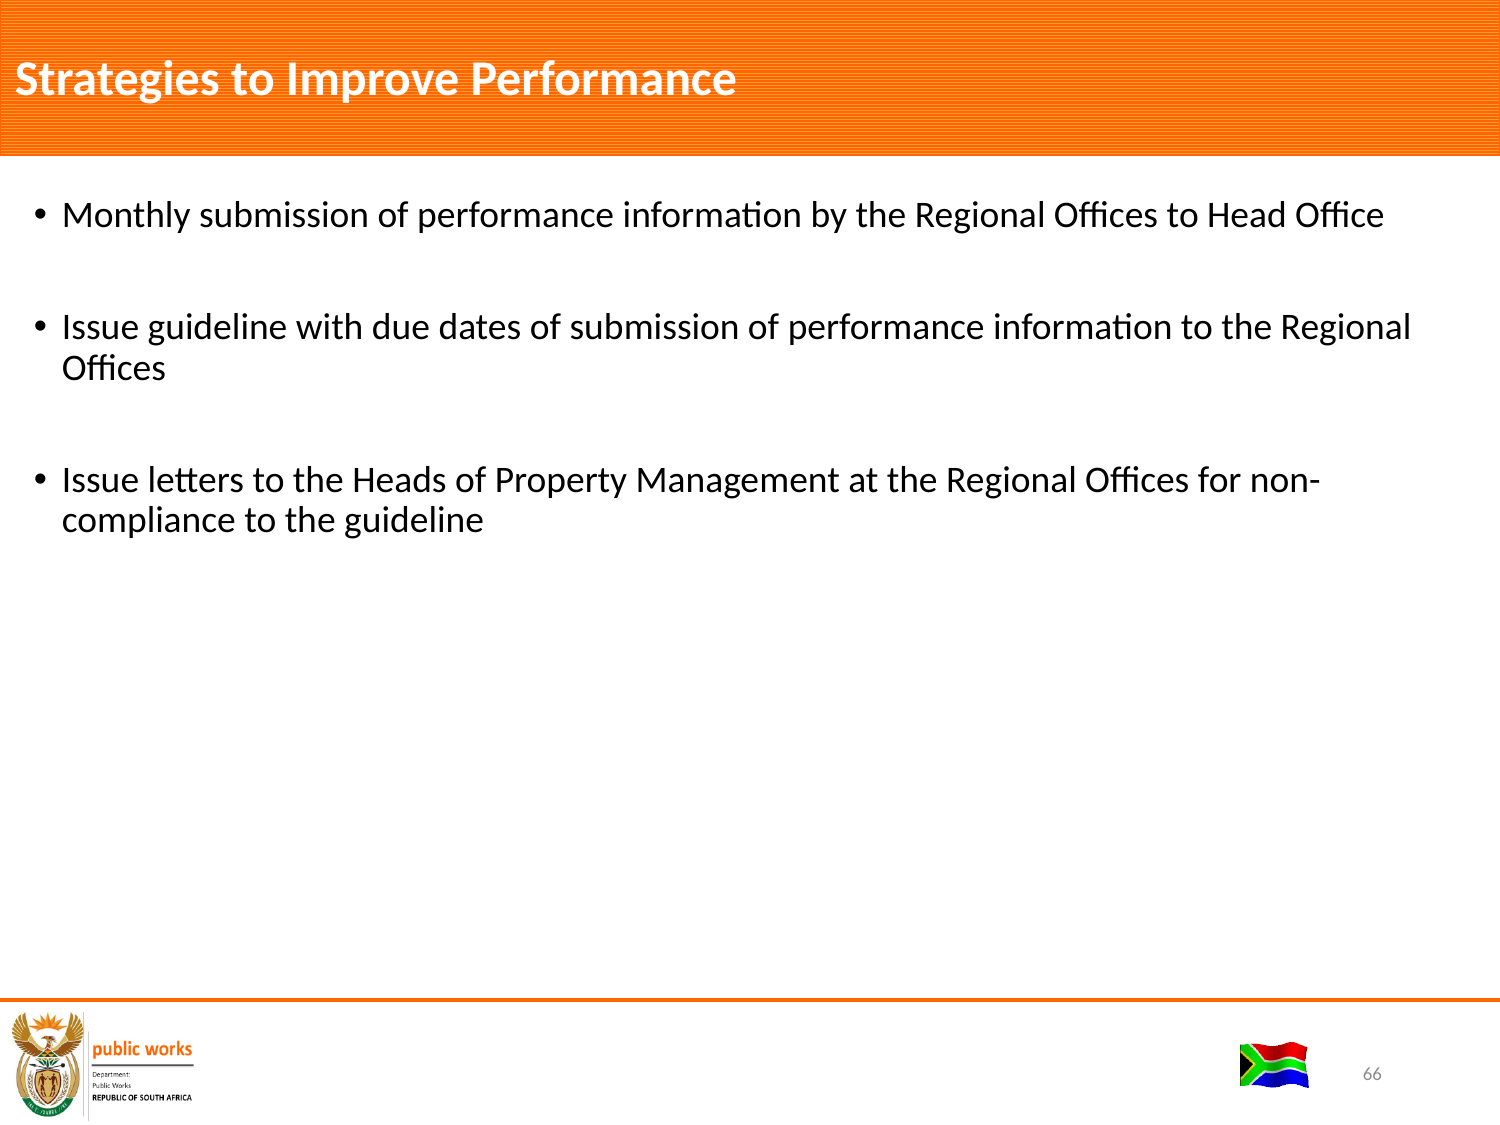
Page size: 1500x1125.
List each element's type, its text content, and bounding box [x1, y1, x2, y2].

slide_number 66 [1059, 1042, 1397, 1103]
picture [12, 1012, 238, 1121]
list Monthly submission of performance information by the Regional Offices to Head Office Issue guideline with due dates of submission of performance information to the Regional Offices Issue letters to the Heads of Property Management at the Regional Offices for non-compliance to the guideline [18, 187, 1459, 724]
picture [1240, 1042, 1309, 1088]
text_box Strategies to Improve Performance [0, 0, 1500, 156]
